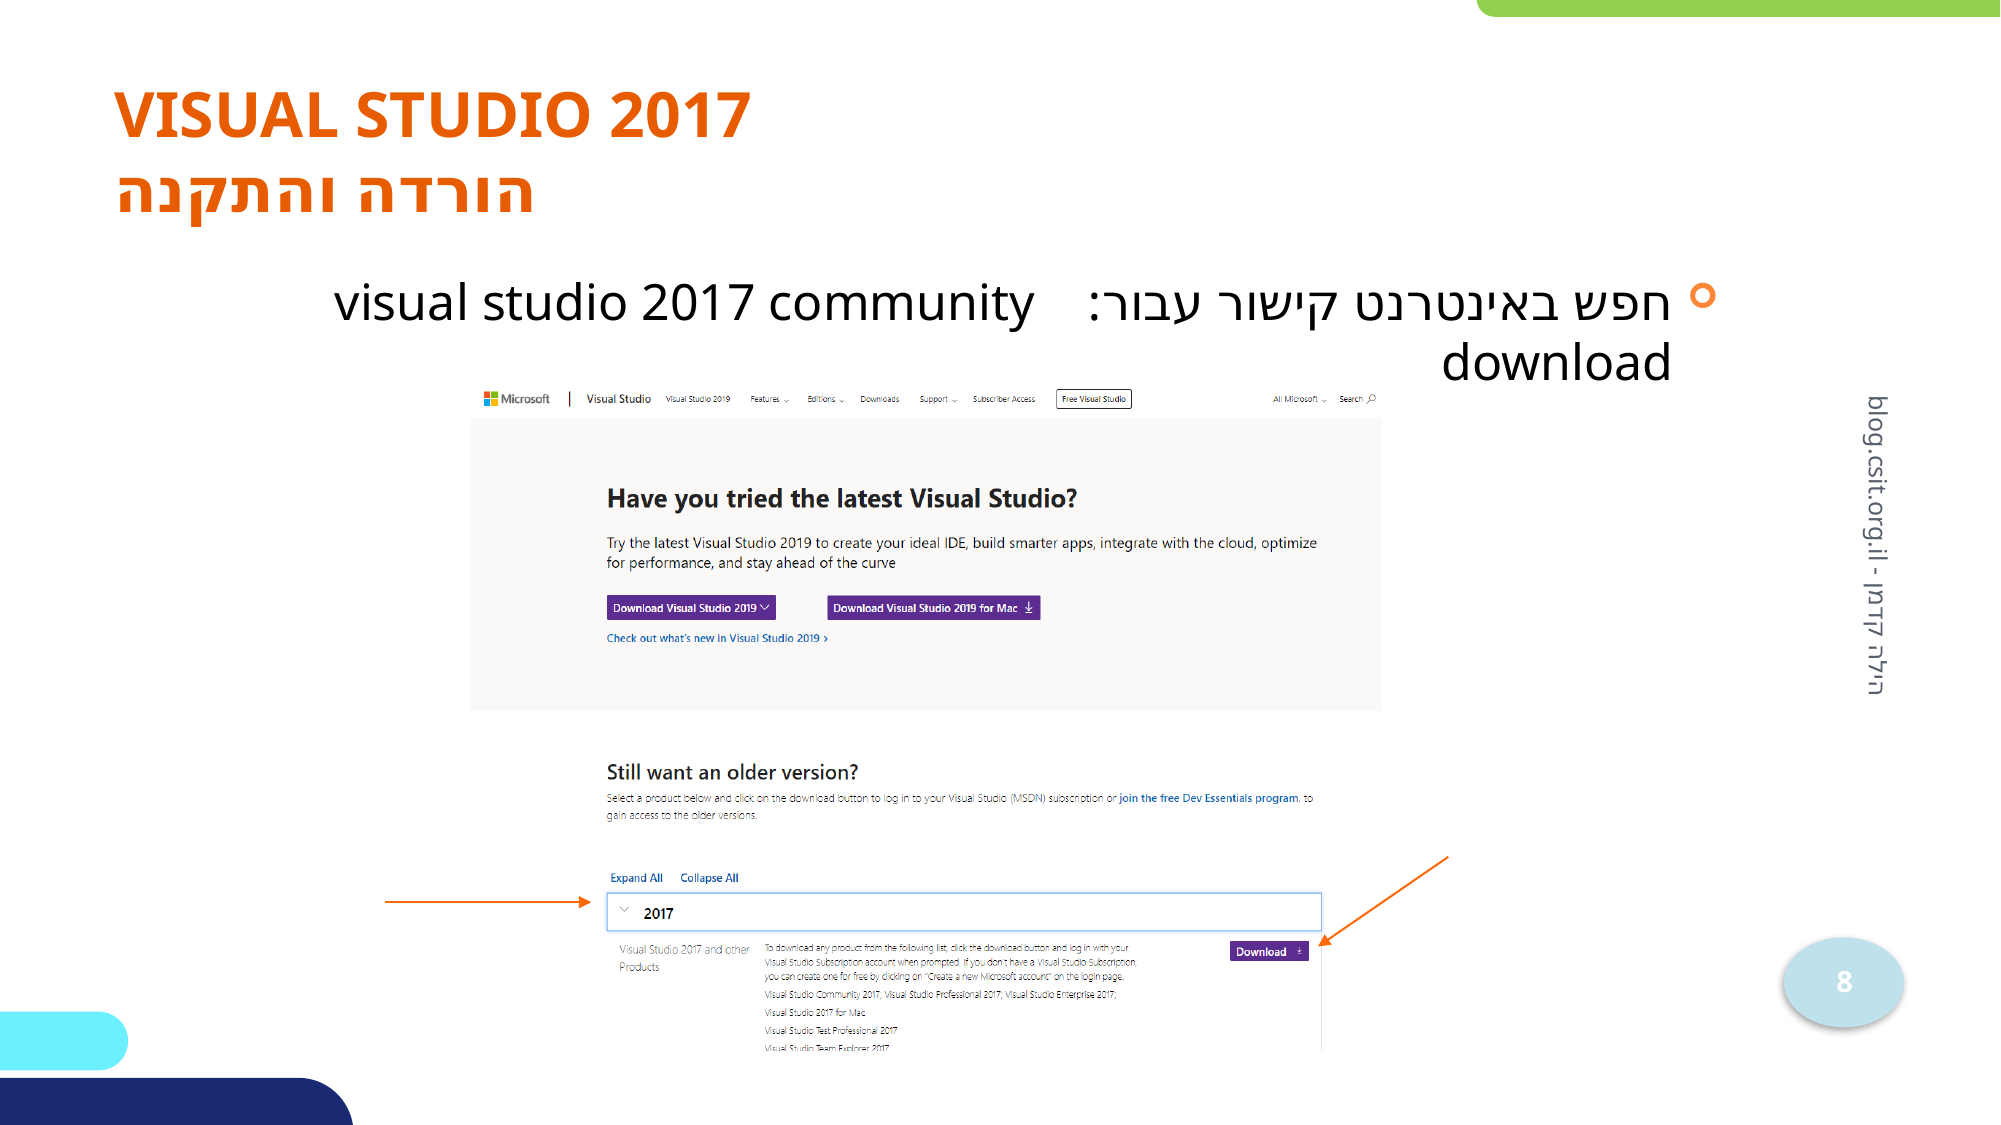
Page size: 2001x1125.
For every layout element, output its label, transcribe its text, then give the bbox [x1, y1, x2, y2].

title Visual Studio 2017 הורדה והתקנה [99, 45, 1734, 233]
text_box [384, 385, 1449, 1052]
slide_number 8 [1777, 940, 1912, 1027]
footer הילה קדמן - blog.csit.org.il [1838, 380, 1919, 906]
list חפש באינטרנט קישור עבור: visual studio 2017 community download [99, 262, 1734, 409]
